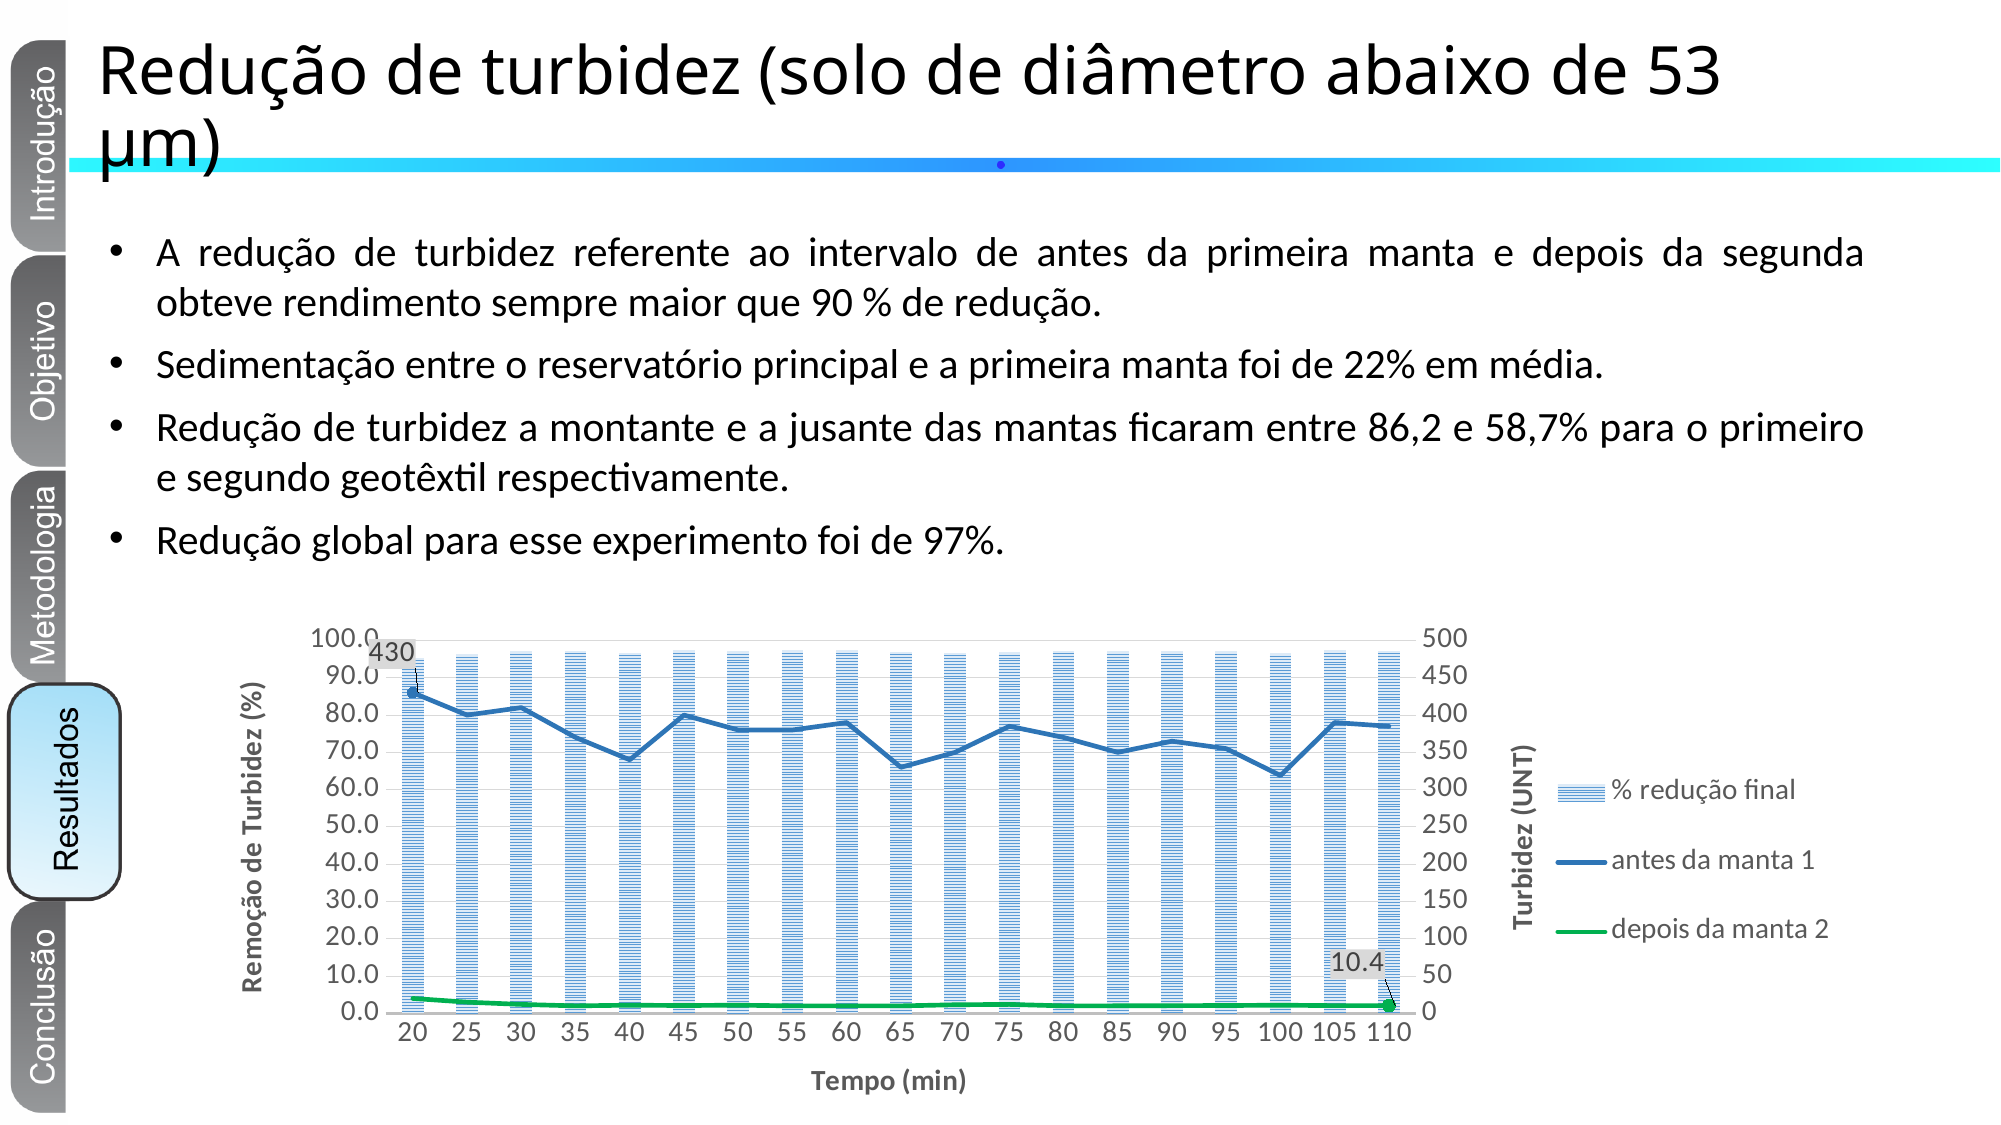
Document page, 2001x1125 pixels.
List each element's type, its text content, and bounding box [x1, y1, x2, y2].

title Redução de turbidez (solo de diâmetro abaixo de 53 µm) [122, 0, 1793, 217]
text_box A redução de turbidez referente ao intervalo de antes da primeira manta e depois da segunda obteve rendimento sempre maior que 90 % de redução. Sedimentação entre o reservatório principal e a primeira manta foi de 22% em média. Redução de turbidez a montante e a jusante das mantas ficaram entre 86,2 e 58,7% para o primeiro e segundo geotêxtil respectivamente. Redução global para esse experimento foi de 97%. [122, 217, 1881, 570]
chart [230, 573, 1851, 1125]
picture [0, 0, 2001, 1125]
